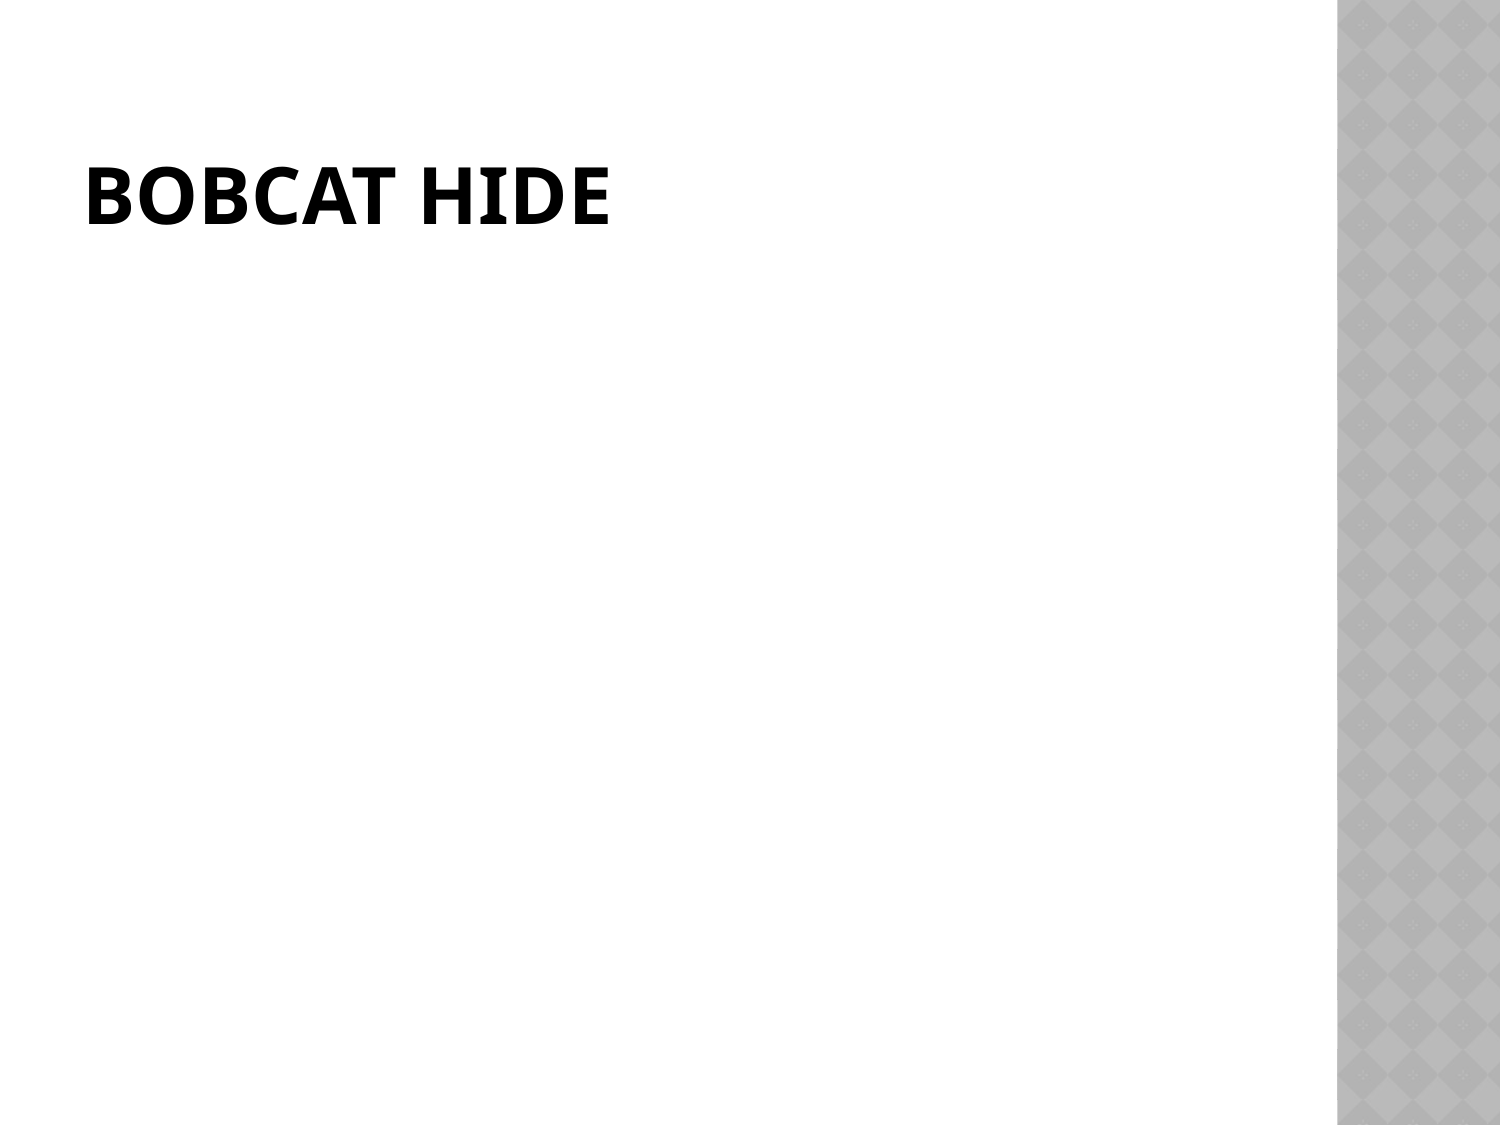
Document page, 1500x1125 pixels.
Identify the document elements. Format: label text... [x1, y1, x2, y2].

title BOBCAT HIDE [75, 52, 1263, 240]
